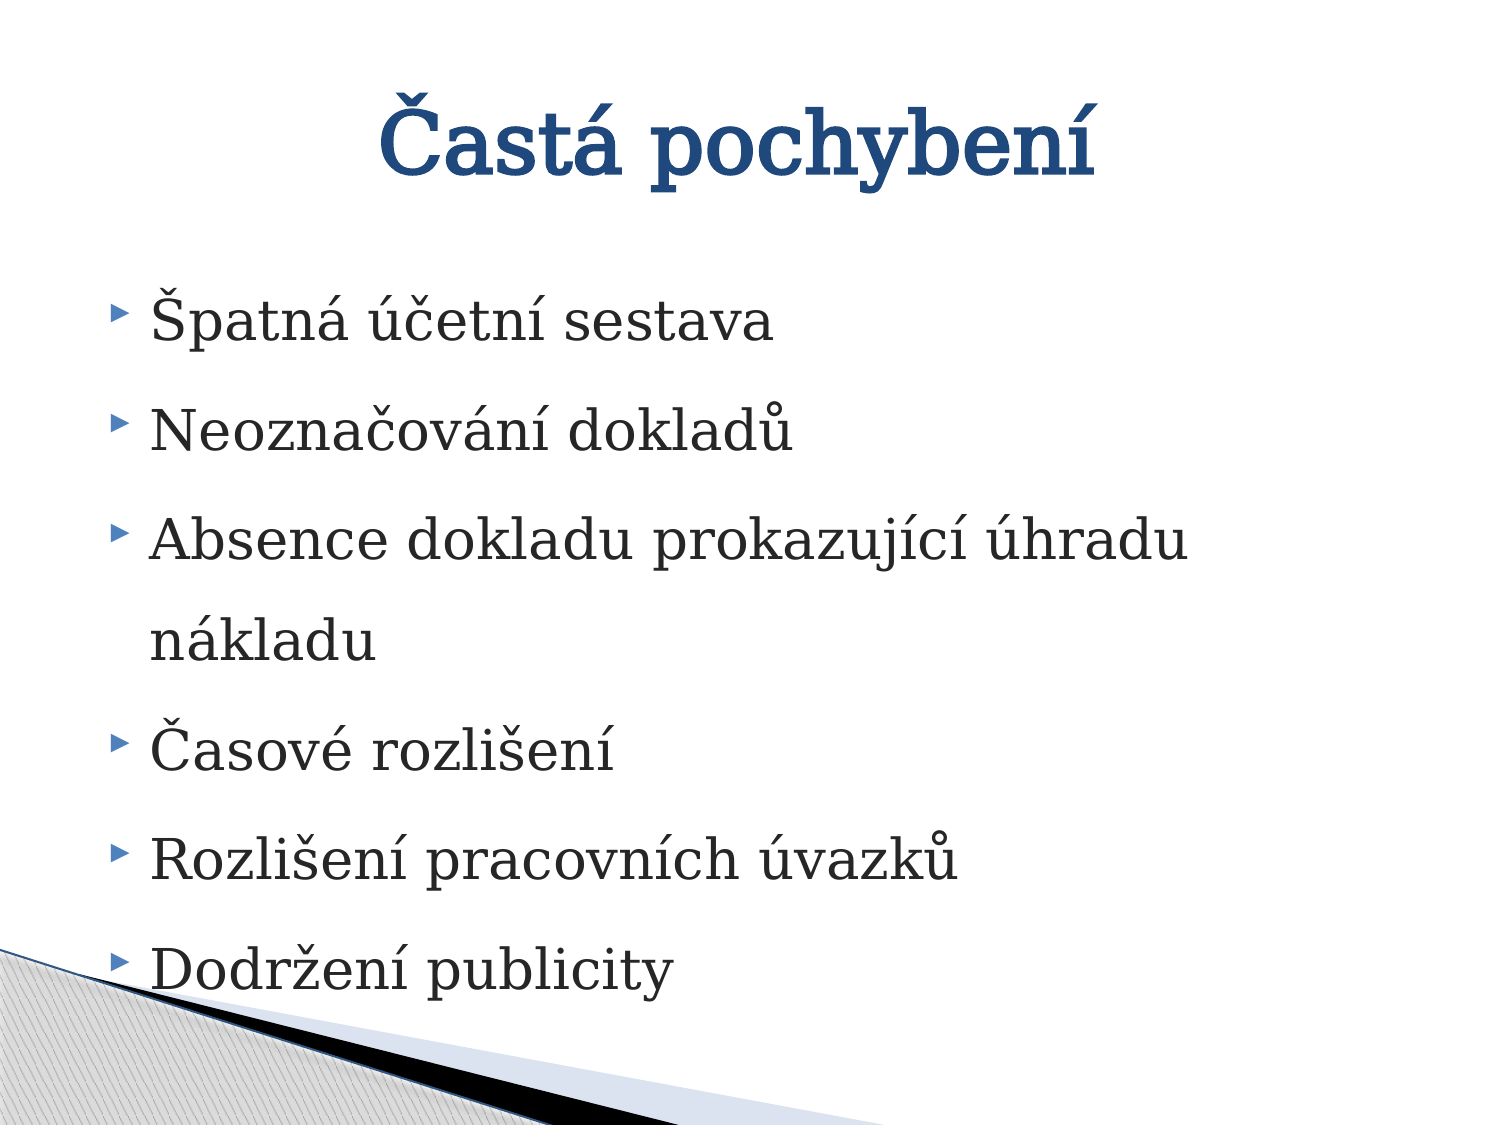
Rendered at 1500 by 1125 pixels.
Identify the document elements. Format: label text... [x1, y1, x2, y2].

list Špatná účetní sestava Neoznačování dokladů Absence dokladu prokazující úhradu nákladu Časové rozlišení Rozlišení pracovních úvazků Dodržení publicity [75, 243, 1425, 986]
title Častá pochybení [75, 45, 1425, 233]
